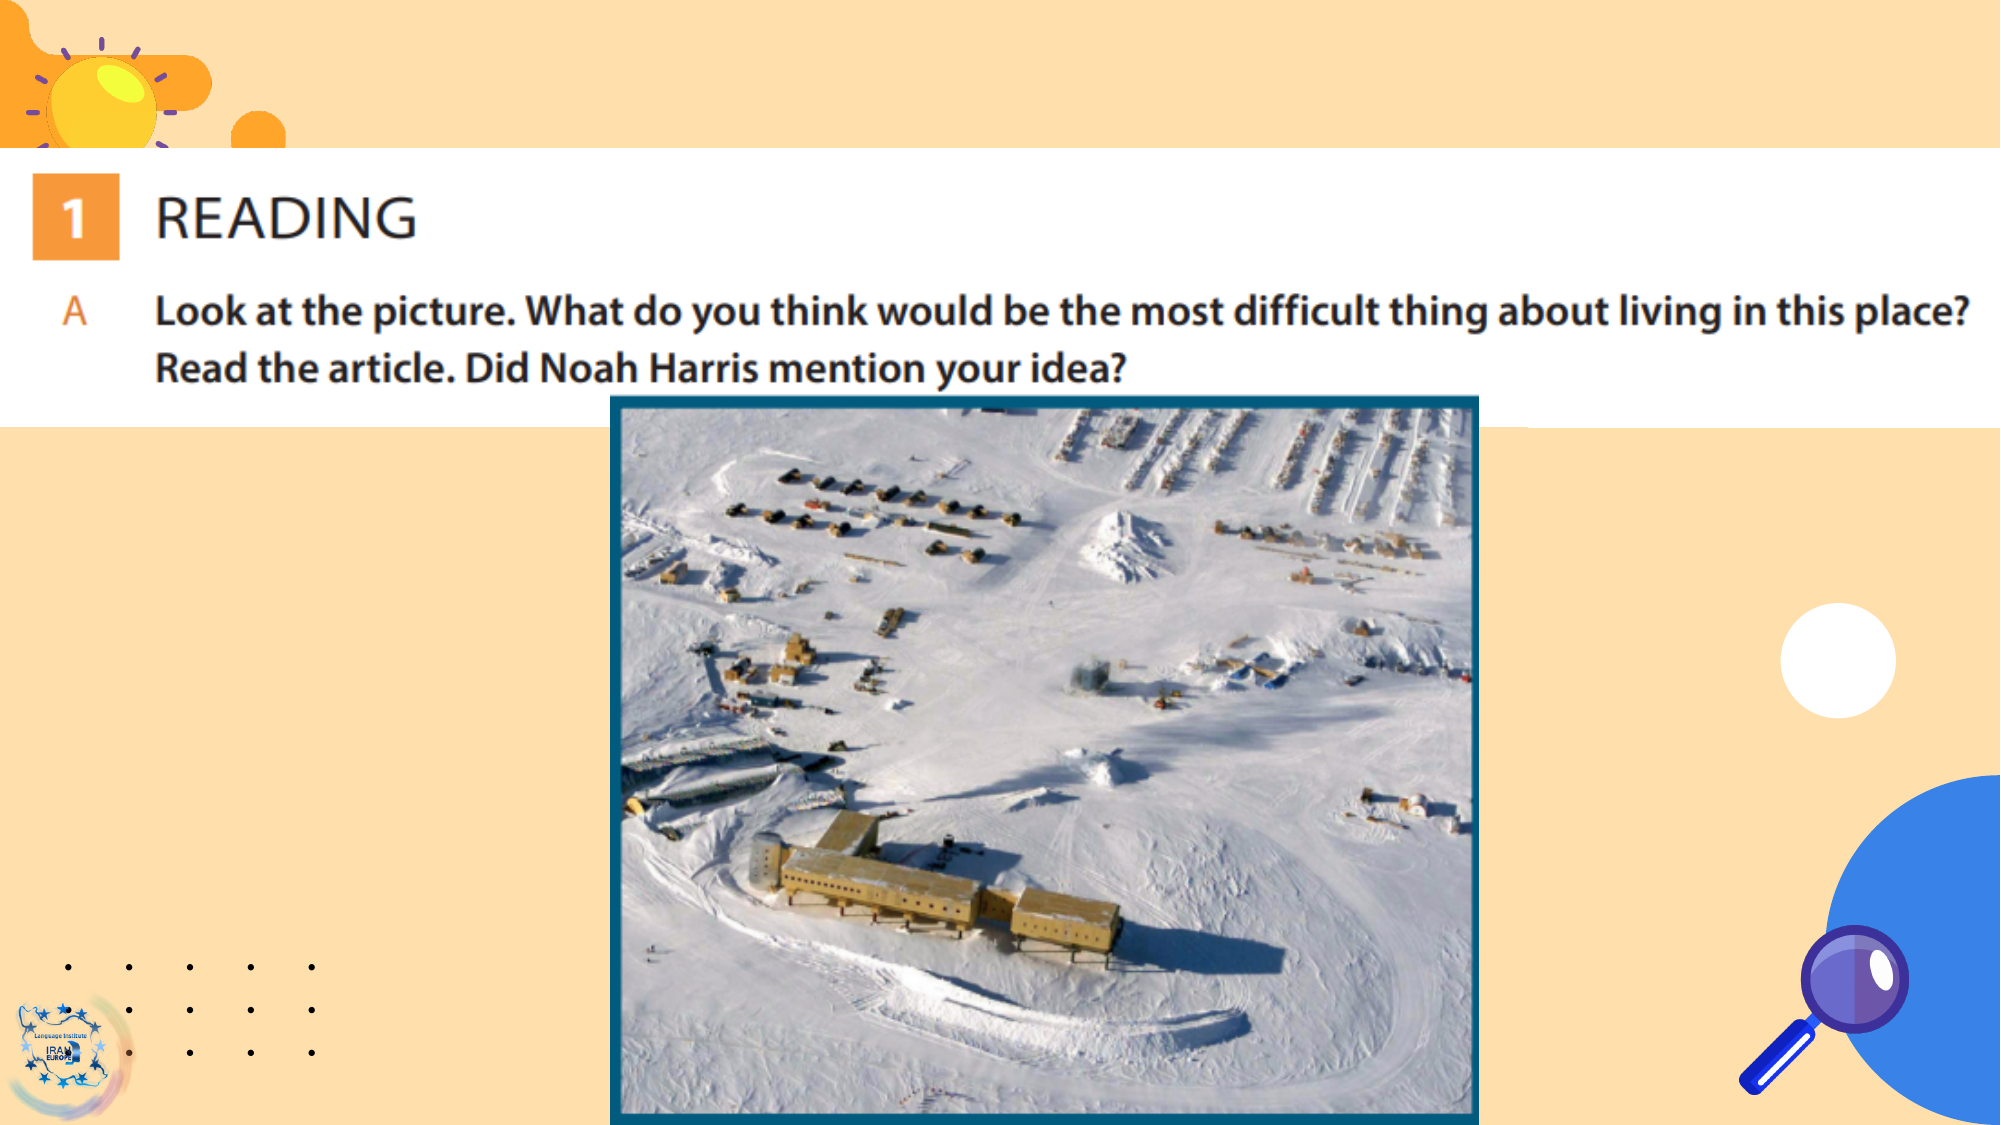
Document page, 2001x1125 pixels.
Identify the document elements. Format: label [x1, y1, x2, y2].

picture [0, 0, 2000, 427]
picture [621, 407, 1473, 1114]
picture [0, 964, 315, 1125]
picture [1739, 925, 1909, 1095]
